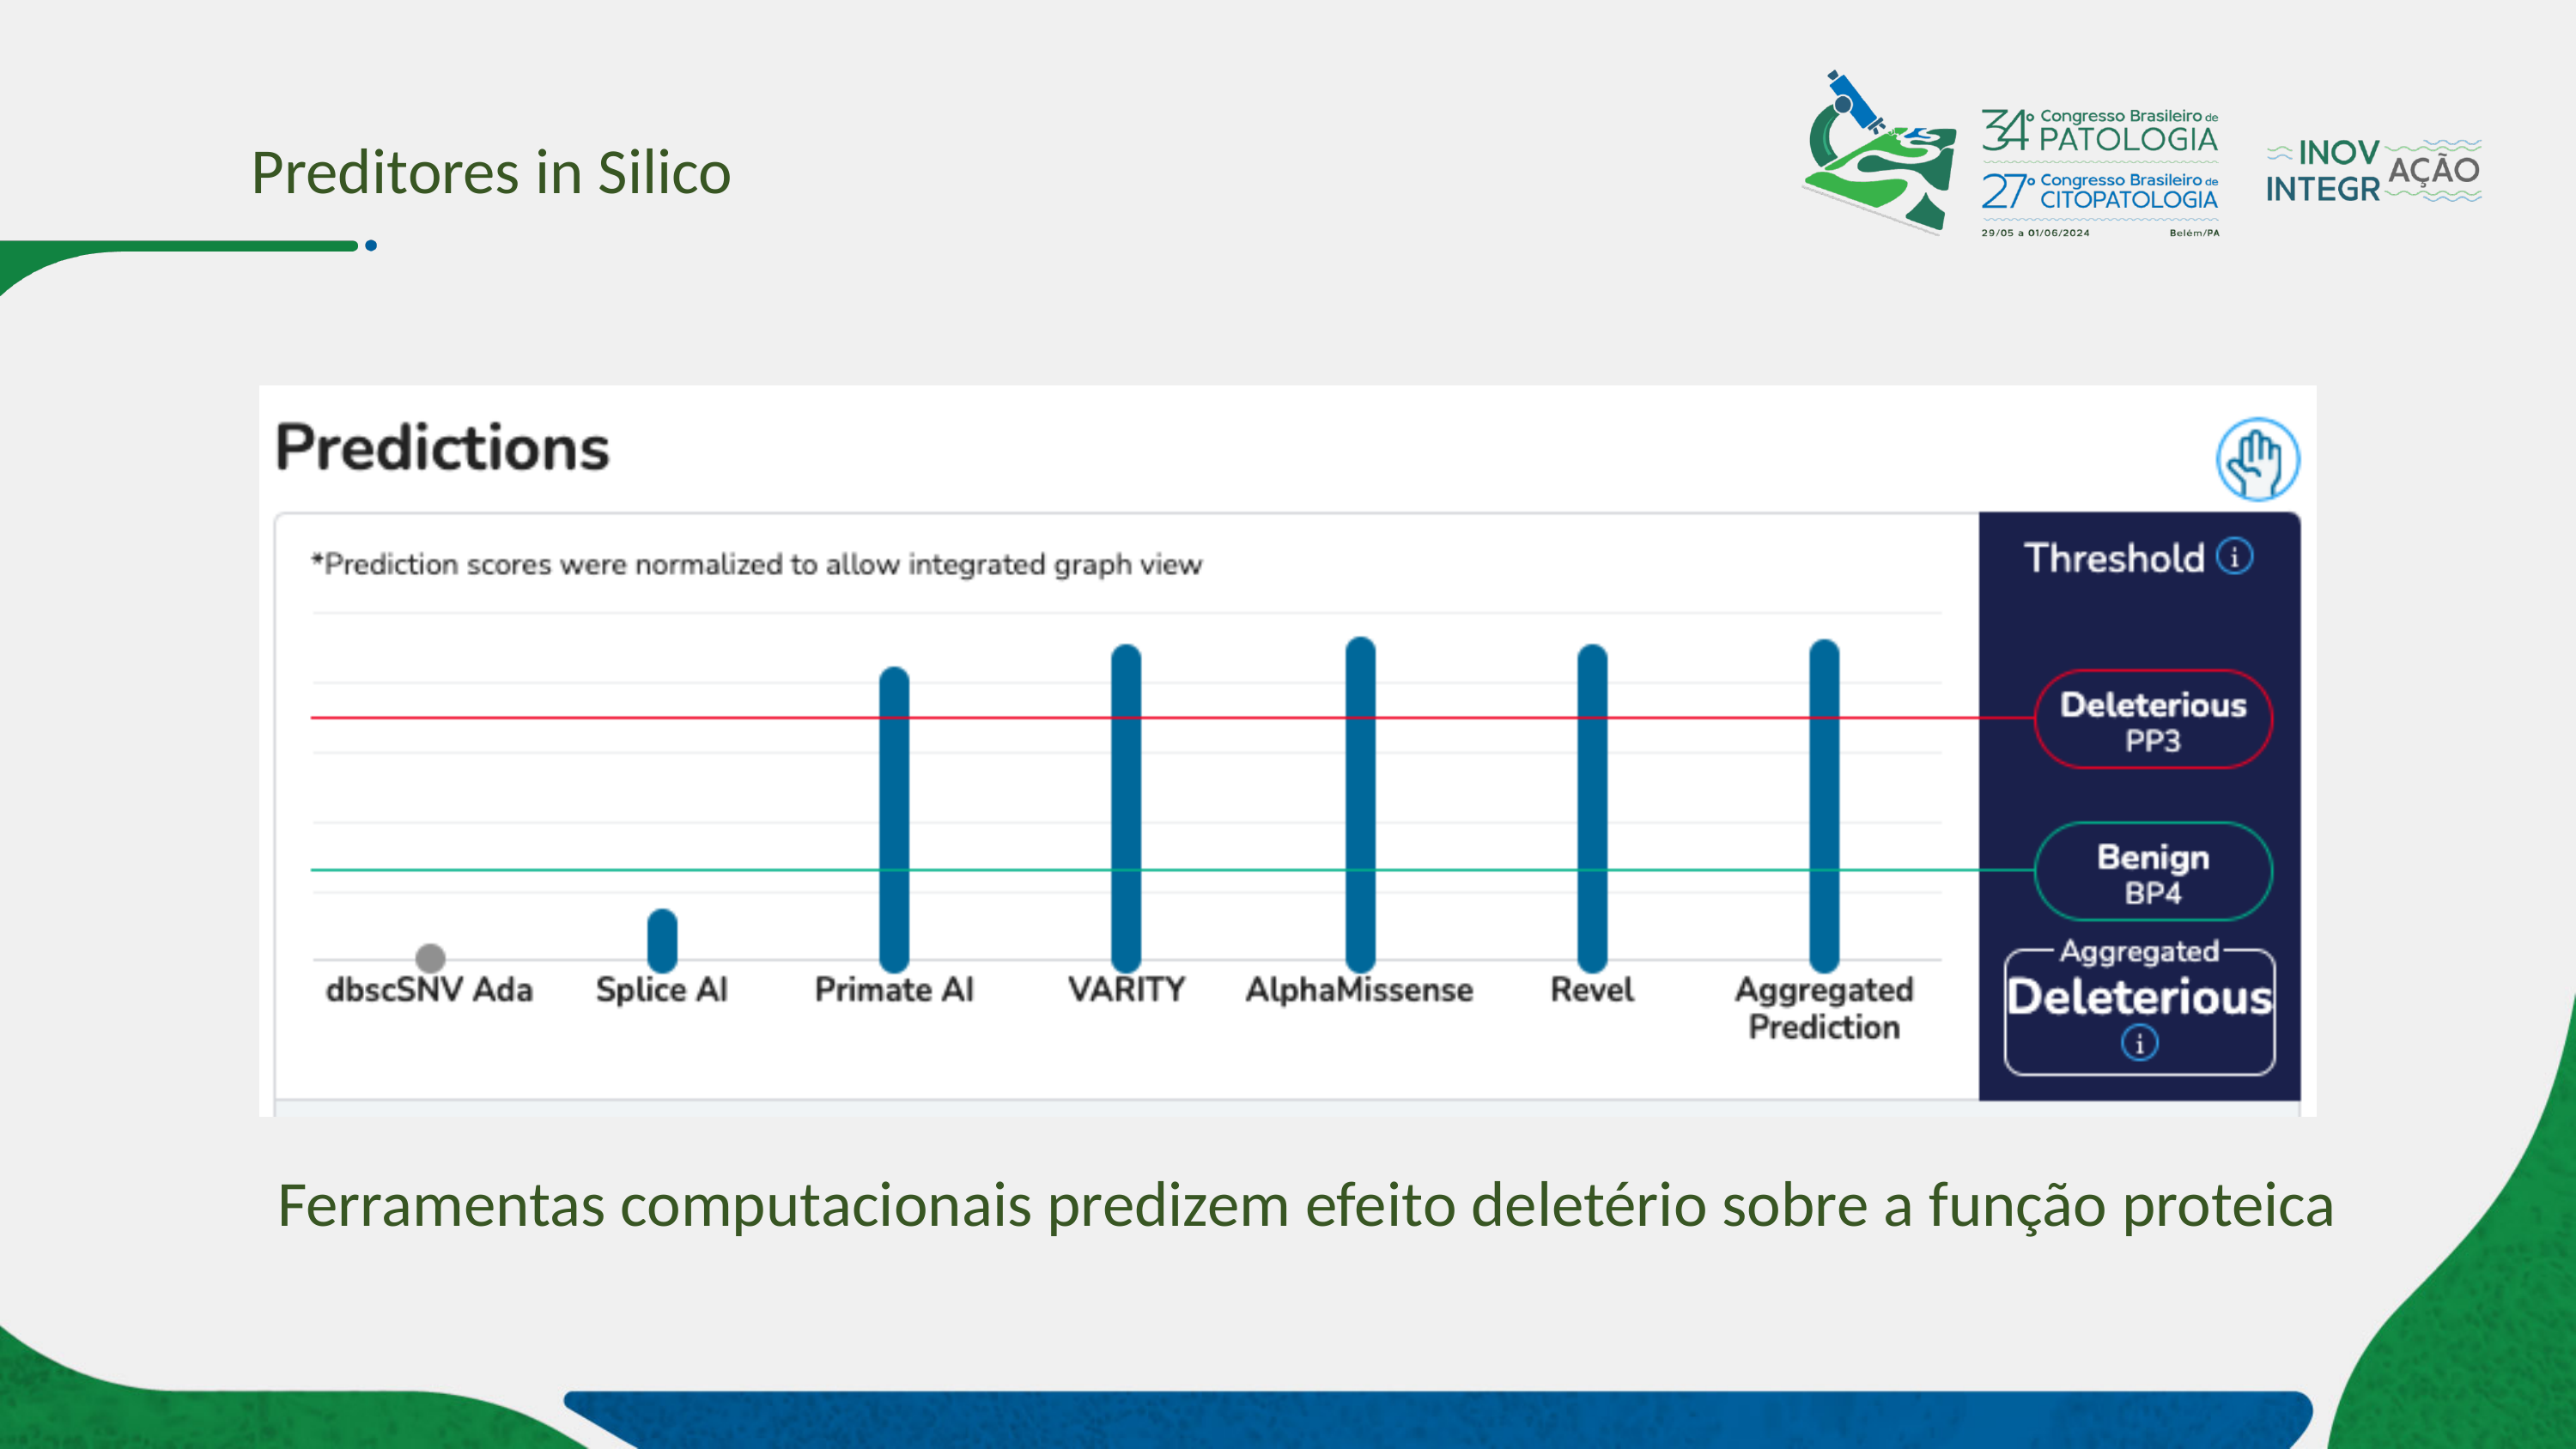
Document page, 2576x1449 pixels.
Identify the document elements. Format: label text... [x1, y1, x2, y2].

text_box Preditores in Silico [239, 123, 746, 214]
text_box Ferramentas computacionais predizem efeito deletério sobre a função proteica [264, 1155, 2351, 1246]
picture [0, 0, 2576, 1449]
